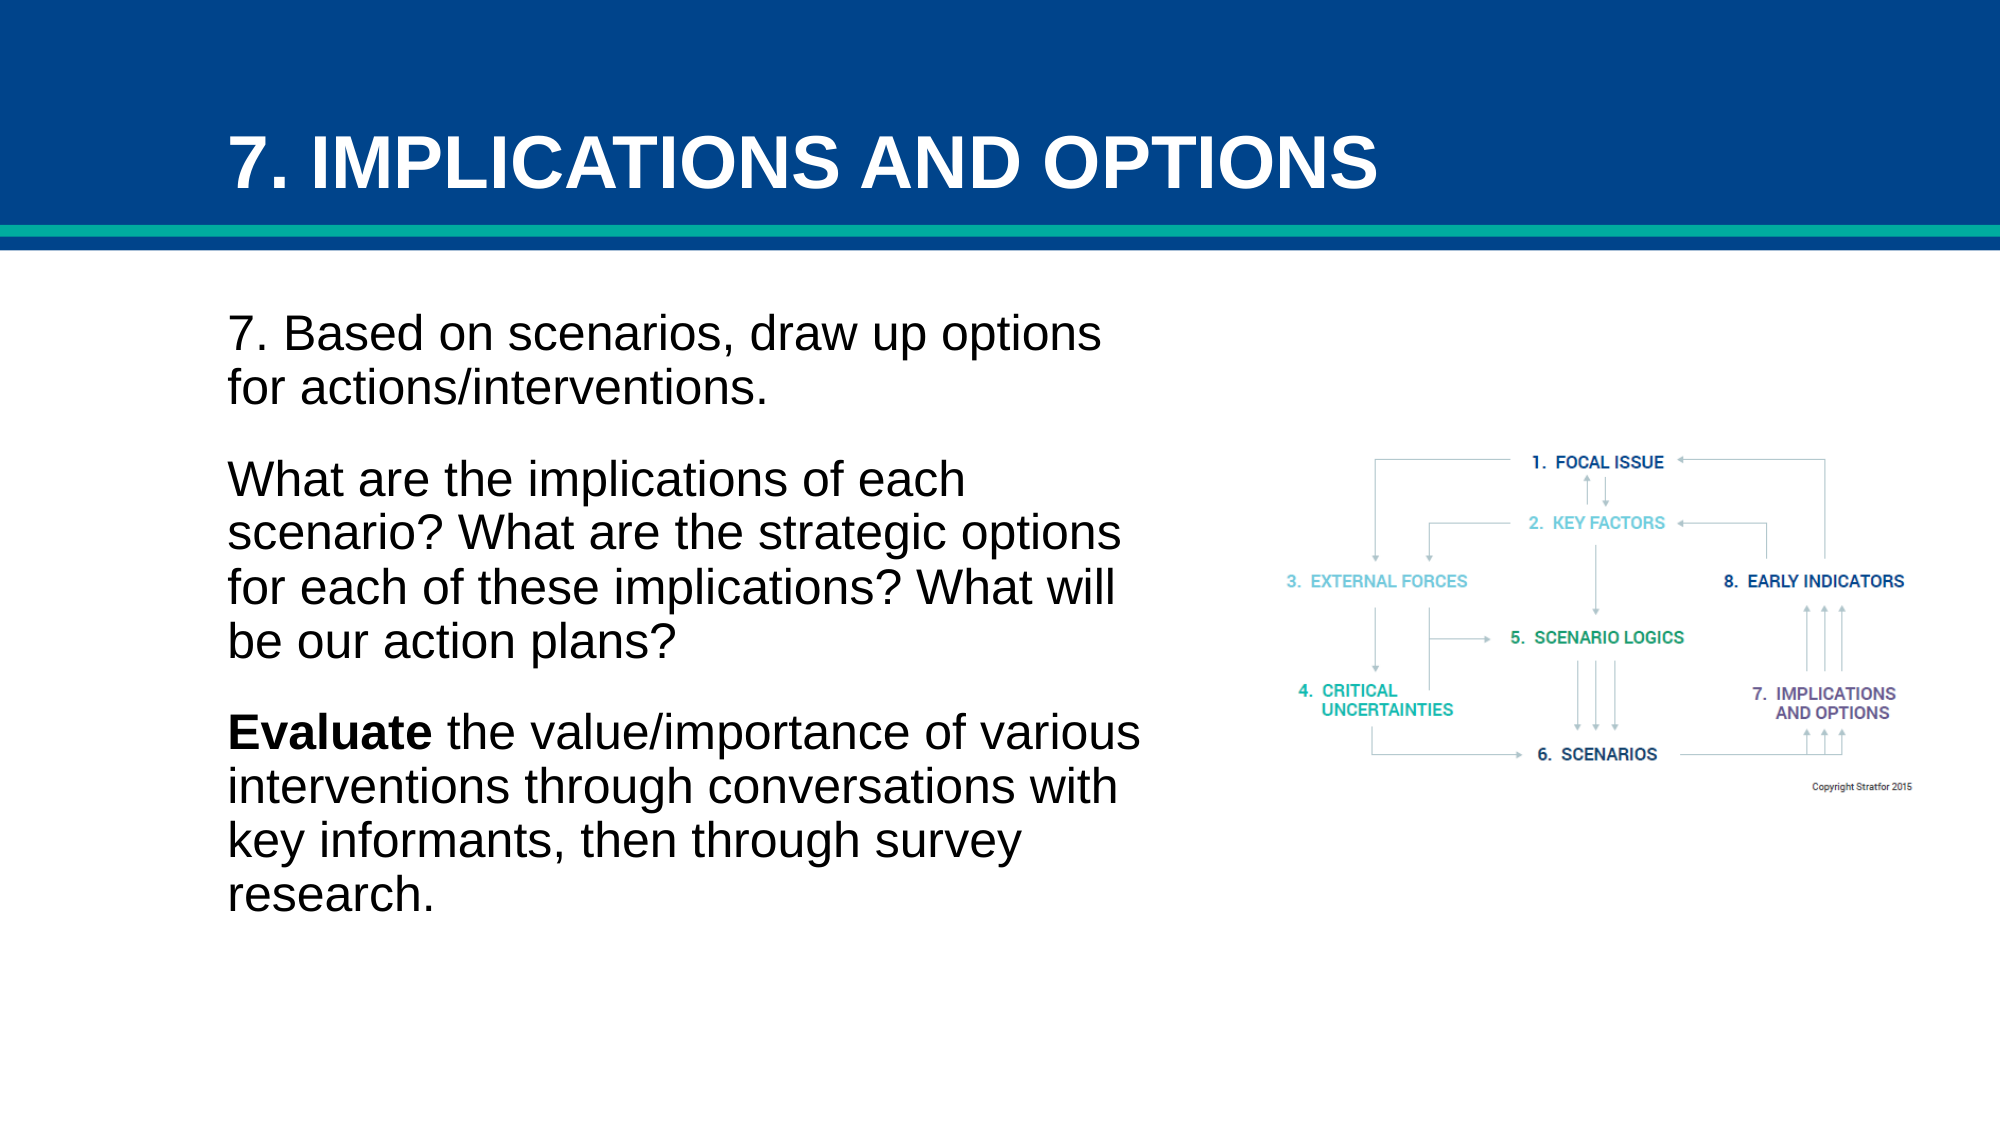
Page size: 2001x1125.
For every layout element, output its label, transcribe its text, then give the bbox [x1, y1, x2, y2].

title 7. IMPLICATIONS AND OPTIONS [212, 41, 1788, 212]
picture [1275, 443, 1939, 803]
list 7. Based on scenarios, draw up options for actions/interventions. What are the implications of each scenario? What are the strategic options for each of these implications? What will be our action plans? Evaluate the value/importance of various interventions through conversations with key informants, then through survey research. [212, 299, 1161, 1061]
